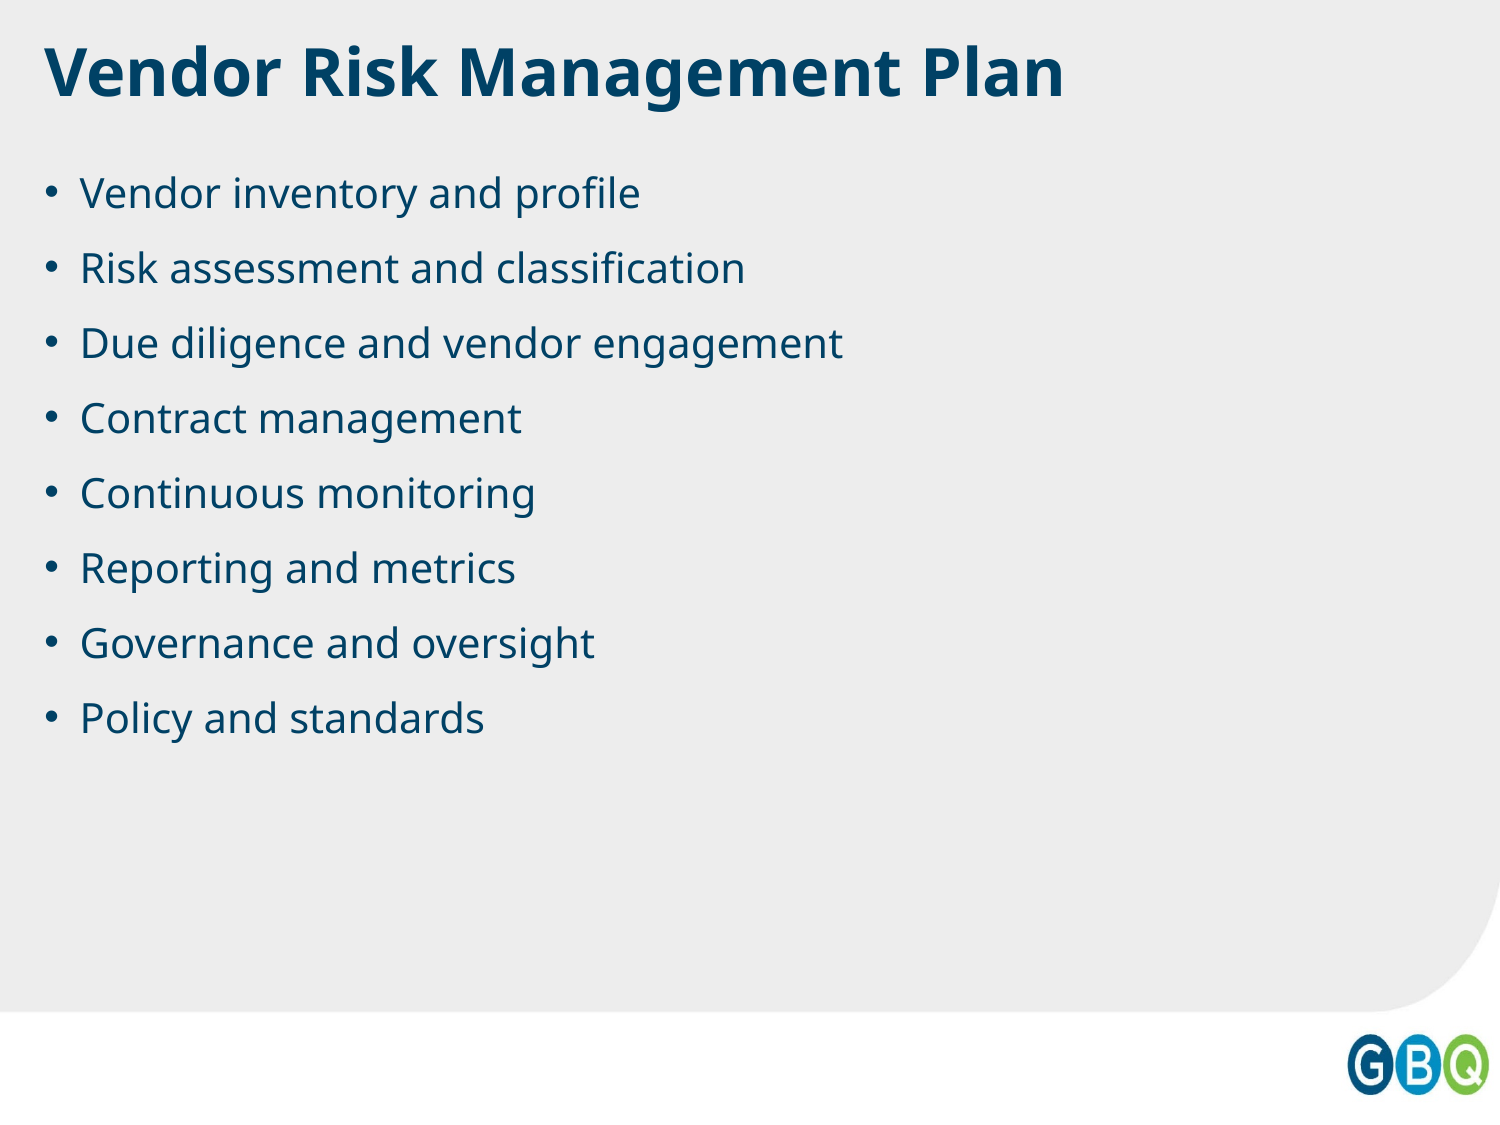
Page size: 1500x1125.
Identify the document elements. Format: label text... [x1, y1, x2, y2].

text_box Vendor Risk Management Plan [33, 24, 1235, 116]
text_box Vendor inventory and profile Risk assessment and classification ​Due diligence and vendor engagement Contract management Continuous monitoring Reporting and metrics Governance and oversight Policy and standards [33, 135, 1149, 747]
picture [0, 0, 1500, 1125]
